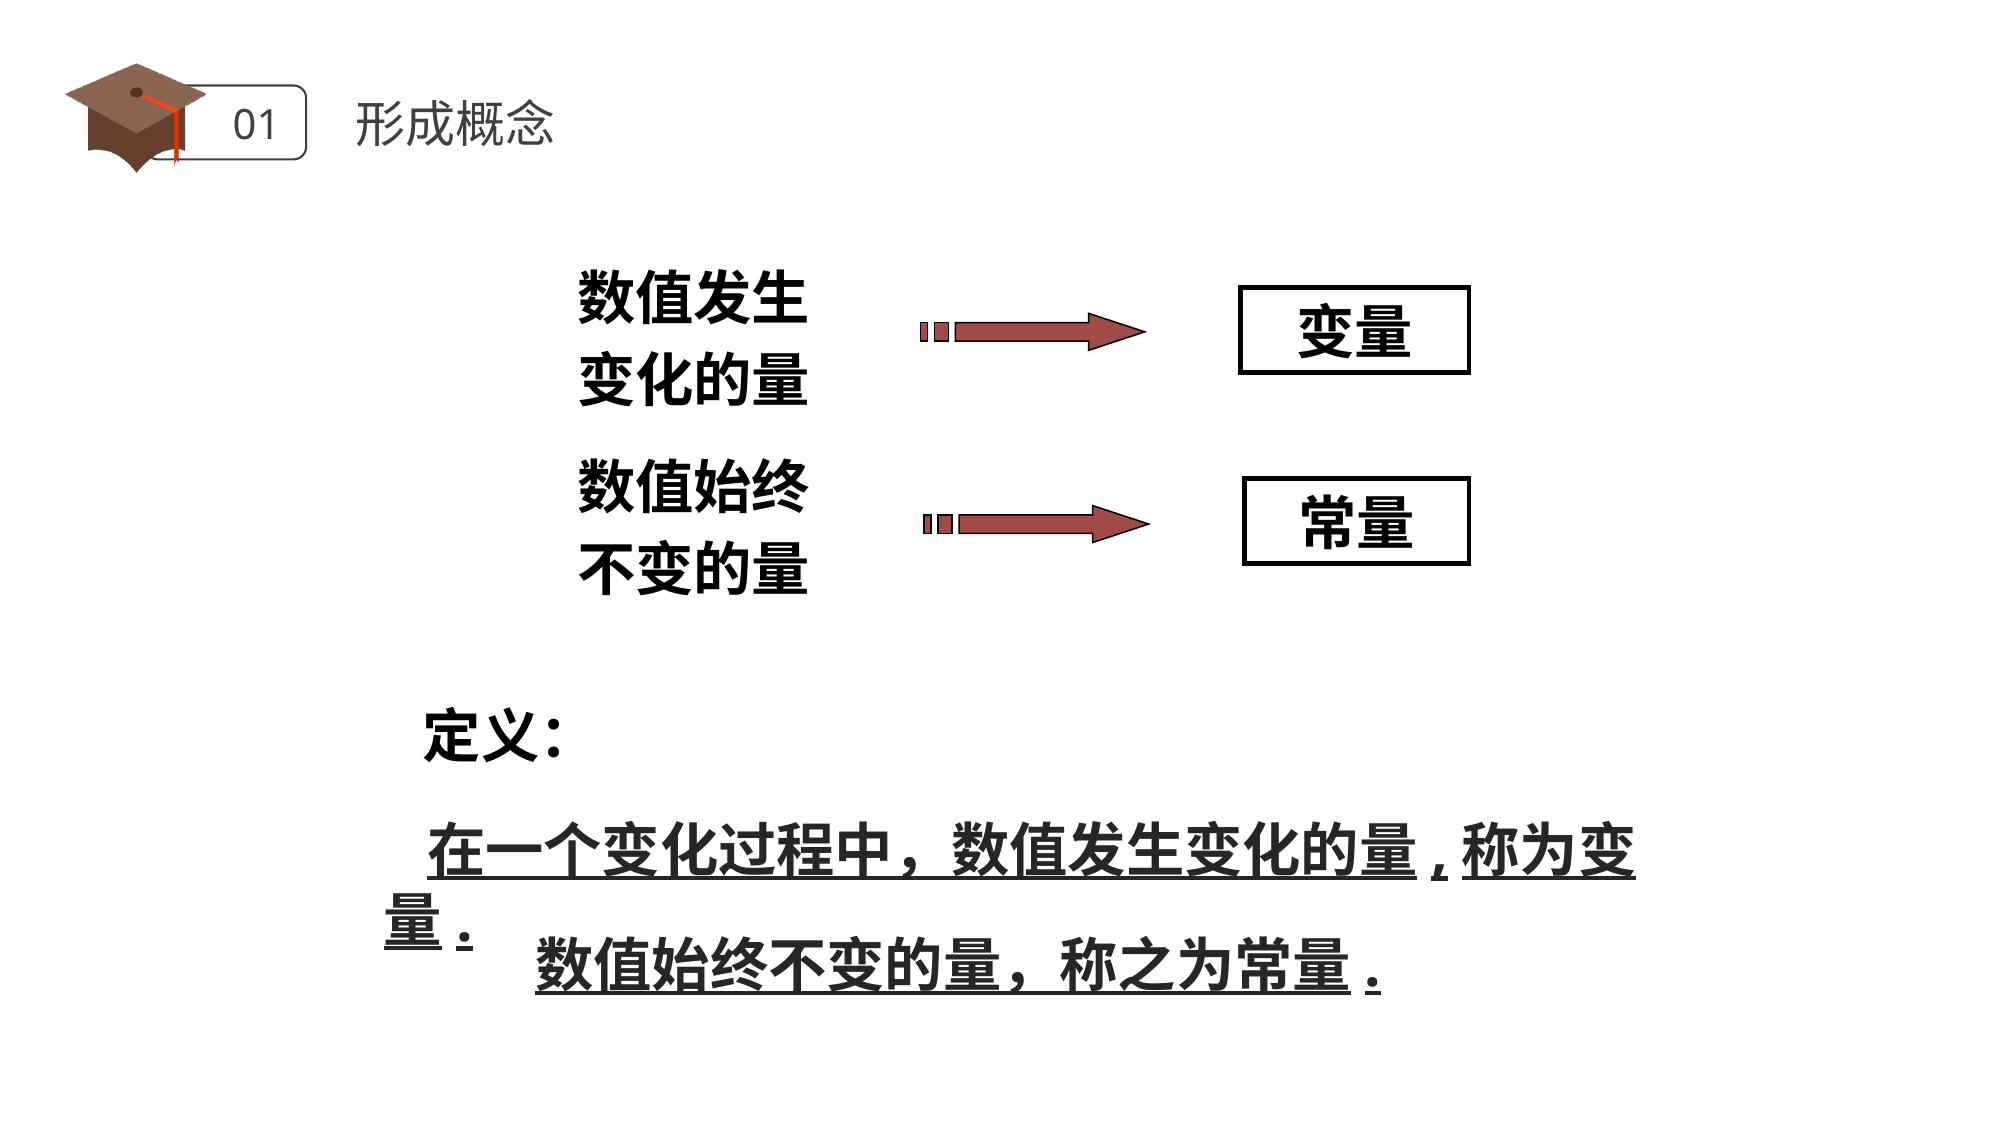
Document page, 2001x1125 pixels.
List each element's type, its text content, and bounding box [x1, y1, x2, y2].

text_box 常量 [1244, 478, 1469, 564]
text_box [63, 61, 957, 175]
text_box [955, 313, 1145, 351]
text_box 数值发生 变化的量 [562, 253, 930, 421]
text_box 在一个变化过程中，数值发生变化的量,称为变量. [369, 805, 1695, 961]
text_box [934, 322, 949, 342]
text_box 定义： [408, 691, 613, 777]
text_box 数值始终 不变的量 [562, 443, 907, 610]
text_box [924, 514, 932, 534]
text_box [920, 322, 928, 342]
text_box [938, 514, 953, 534]
text_box [959, 505, 1149, 543]
text_box 数值始终不变的量，称之为常量. [520, 920, 1493, 1006]
text_box 变量 [1240, 287, 1469, 373]
